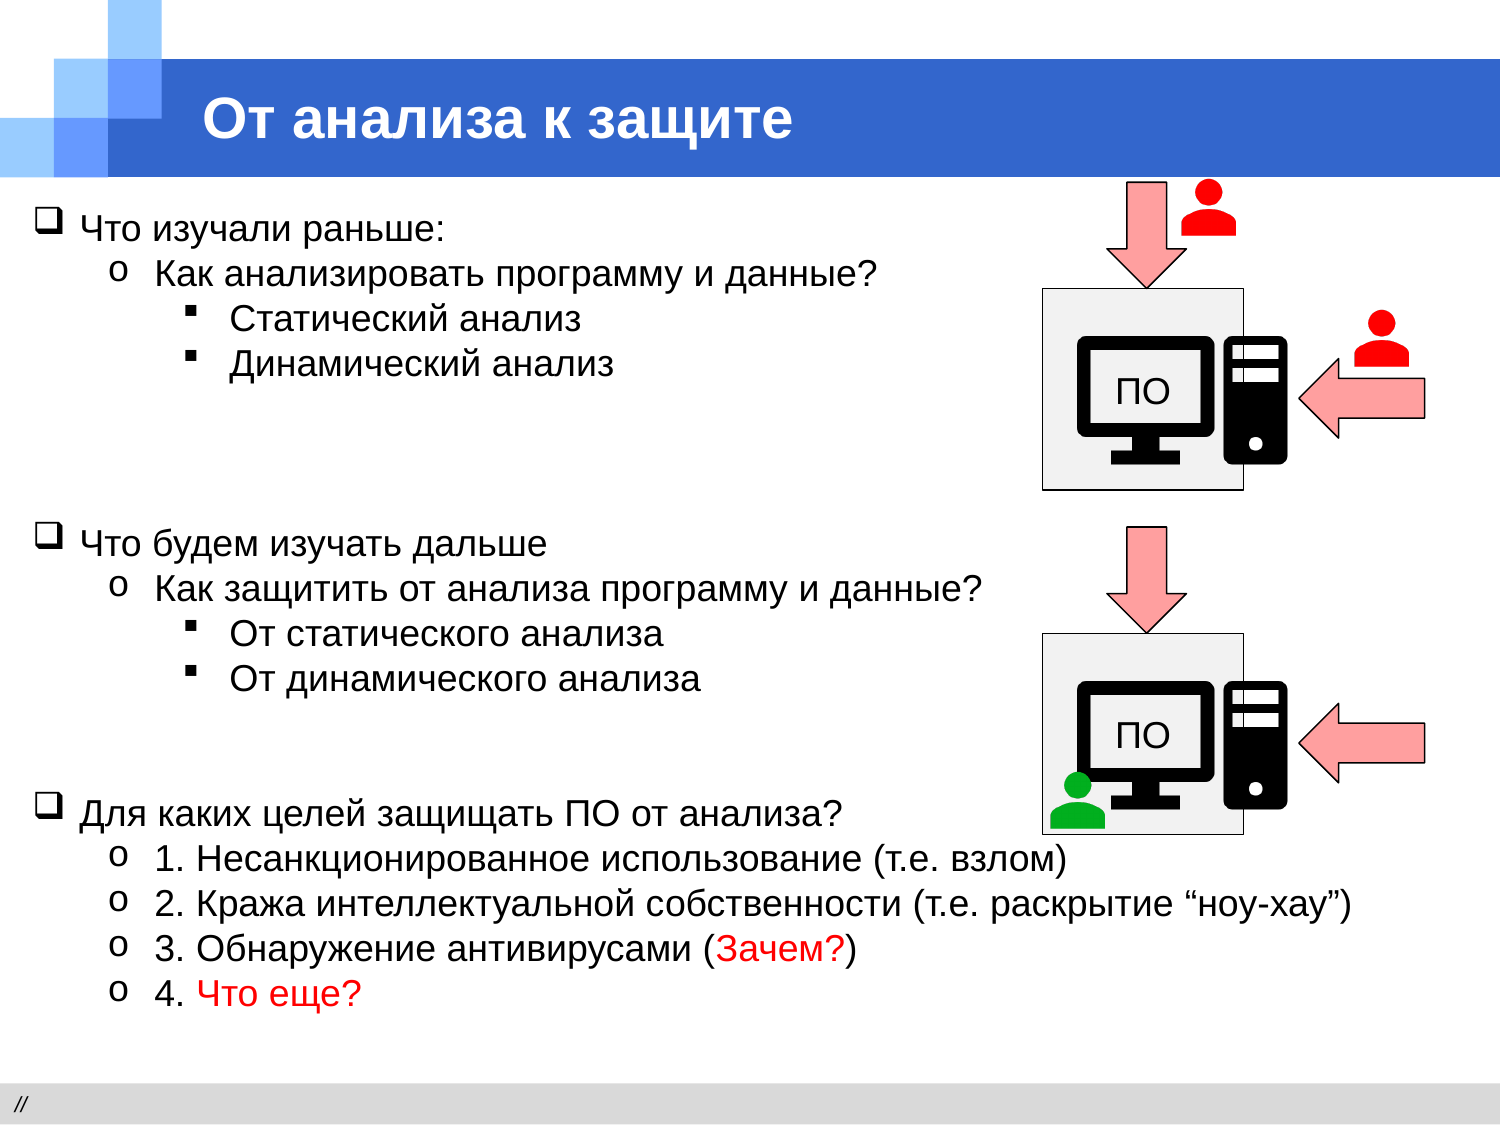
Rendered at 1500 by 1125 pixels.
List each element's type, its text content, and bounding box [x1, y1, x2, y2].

title От анализа к защите [187, 75, 1400, 155]
text_box ПО [1042, 633, 1244, 760]
text_box [1298, 358, 1425, 439]
text_box [1106, 527, 1187, 634]
text_box ПО [1042, 288, 1244, 490]
picture [1037, 635, 1292, 855]
picture [1341, 298, 1422, 378]
picture [1168, 167, 1249, 247]
text_box [1106, 182, 1187, 289]
text_box // [0, 1083, 1500, 1125]
picture [1072, 290, 1292, 510]
text_box [1298, 703, 1425, 783]
text_box Что изучали раньше: Как анализировать программу и данные? Статический анализ Динамический анализ Что будем изучать дальше Как защитить от анализа программу и данные? От статического анализа От динамического анализа Для каких целей защищать ПО от анализа? 1. Несанкционированное использование (т.е. взлом) 2. Кража интеллектуальной собственности (т.е. раскрытие “ноу-хау”) 3. Обнаружение антивирусами (Зачем?) 4. Что еще? [17, 196, 1483, 1021]
